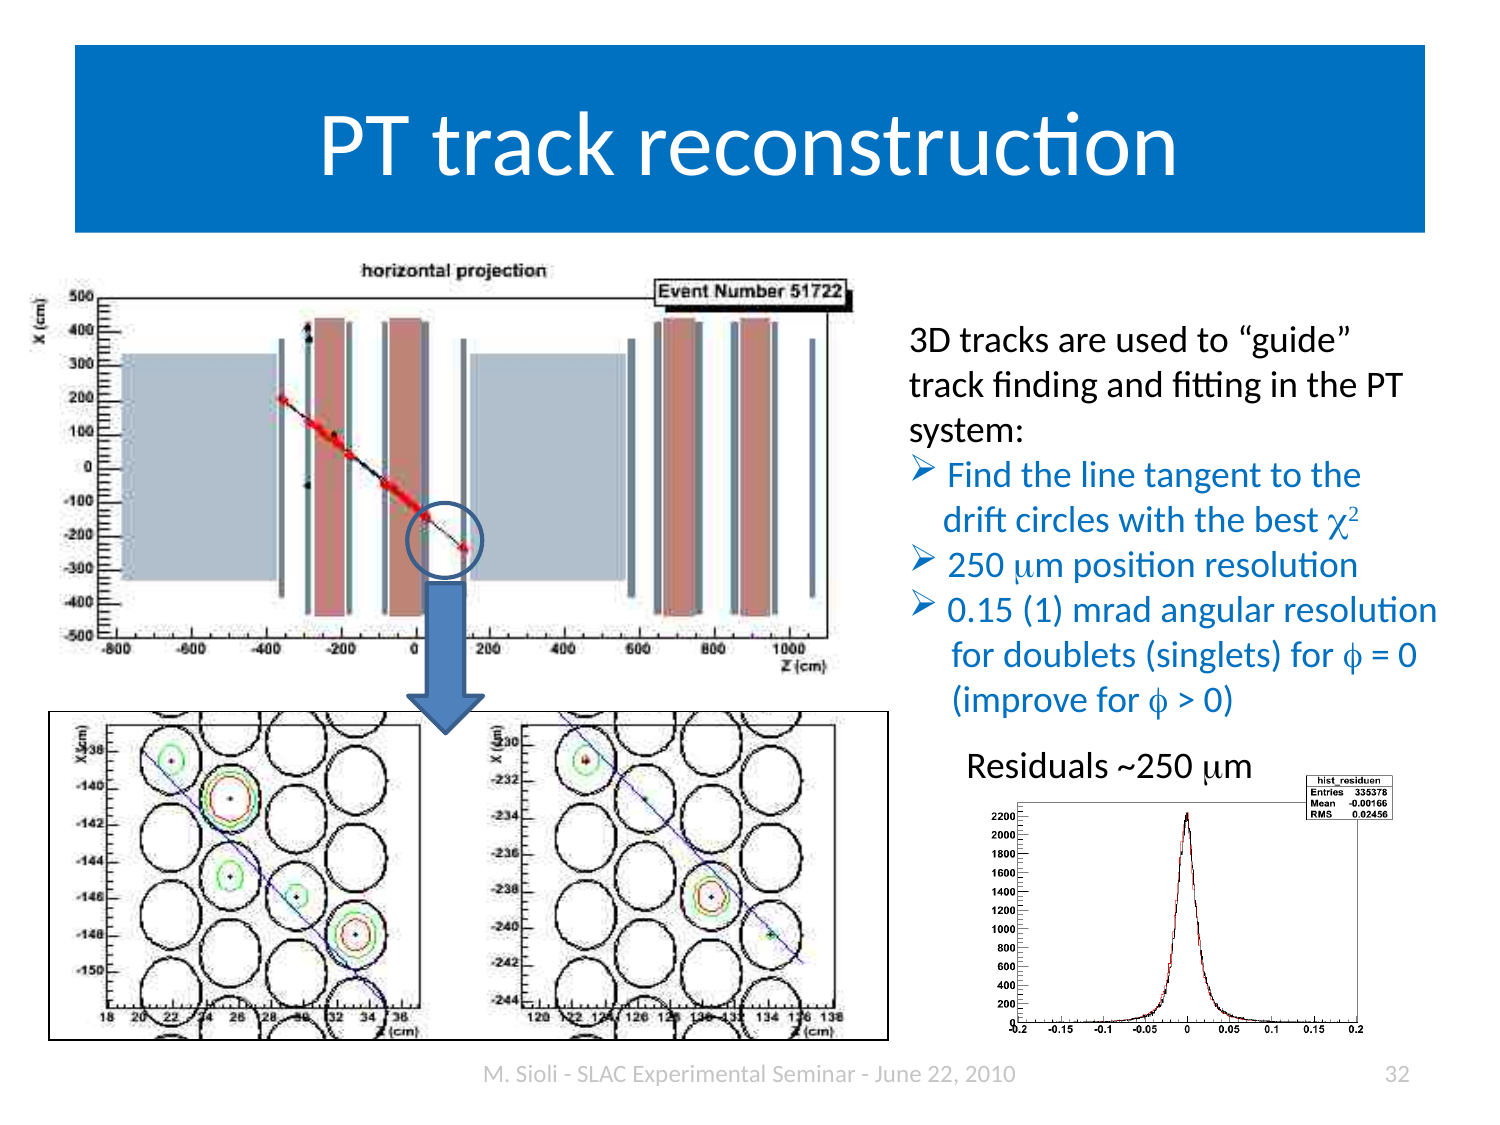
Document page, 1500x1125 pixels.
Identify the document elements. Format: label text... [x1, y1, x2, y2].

slide_number 32 [1250, 1042, 1425, 1103]
text_box Residuals ~250 mm [951, 733, 1269, 794]
text_box 3D tracks are used to “guide” track finding and fitting in the PT system: Find the line tangent to the drift circles with the best c2 250 mm position resolution 0.15 (1) mrad angular resolution for doublets (singlets) for f = 0 (improve for f > 0) [894, 307, 1454, 728]
title PT track reconstruction [75, 45, 1425, 233]
footer M. Sioli - SLAC Experimental Seminar - June 22, 2010 [312, 1042, 1188, 1103]
picture [974, 774, 1401, 1051]
picture [0, 249, 931, 676]
text_box [406, 685, 486, 710]
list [49, 712, 888, 1040]
